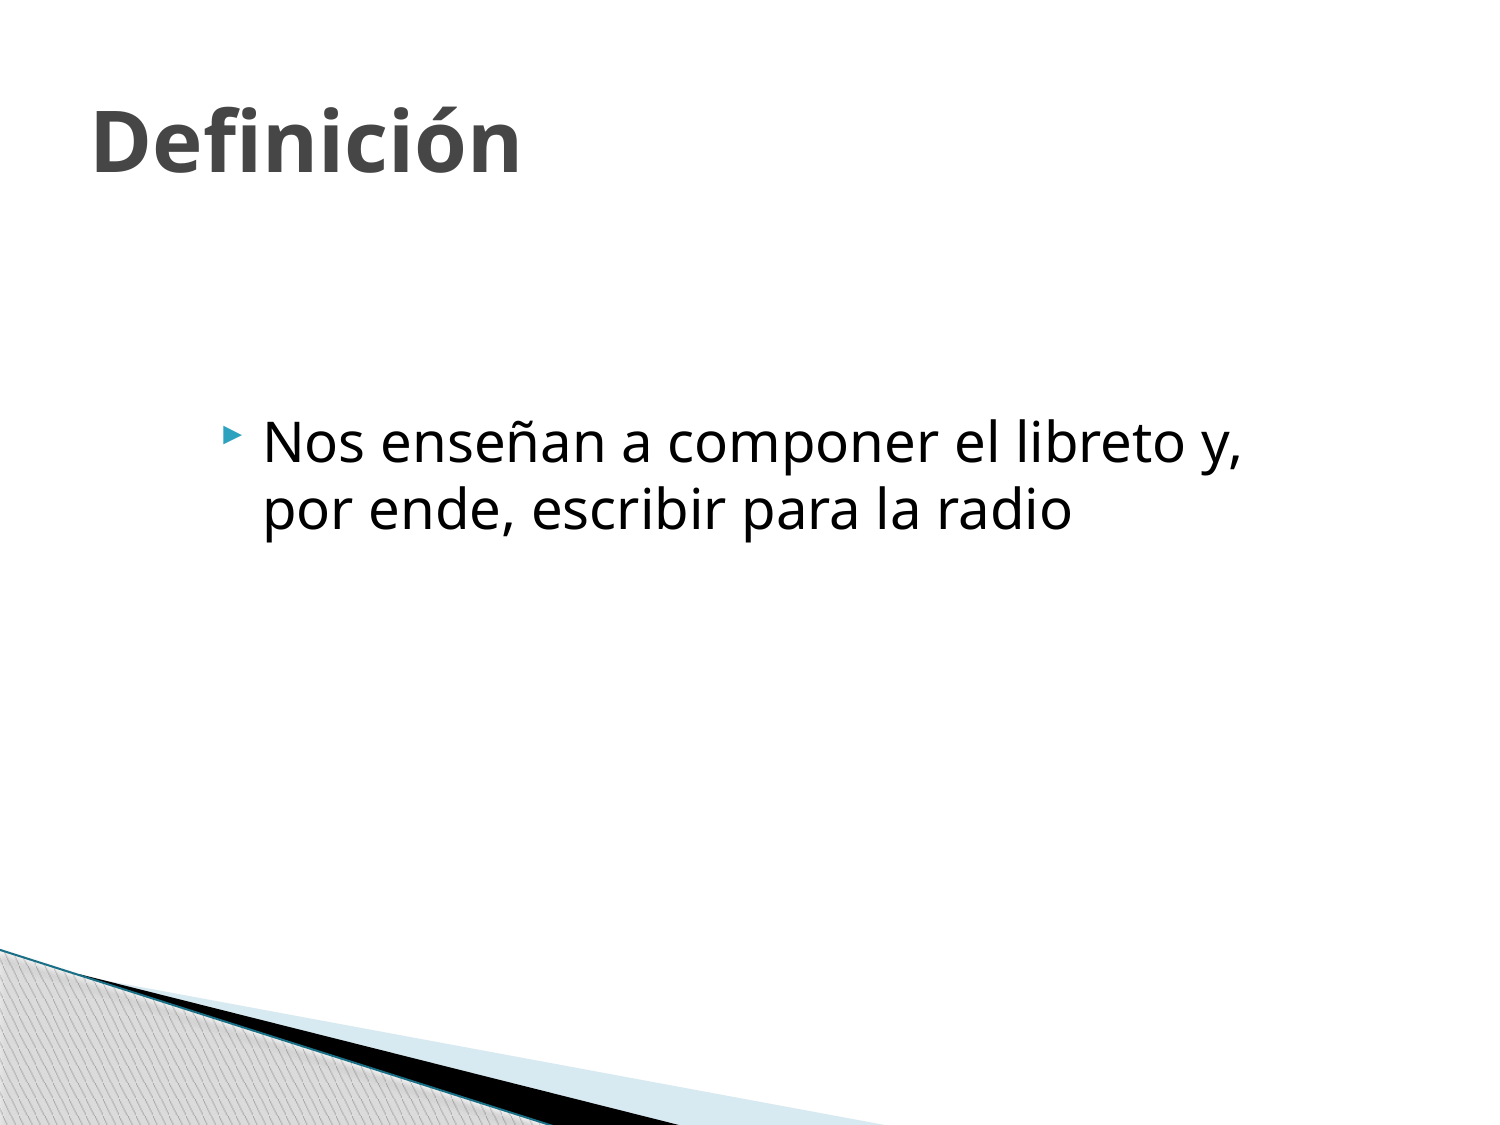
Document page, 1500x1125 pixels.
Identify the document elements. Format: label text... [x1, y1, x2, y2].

title Definición [75, 45, 1425, 233]
list Nos enseñan a componer el libreto y, por ende, escribir para la radio [187, 398, 1278, 986]
